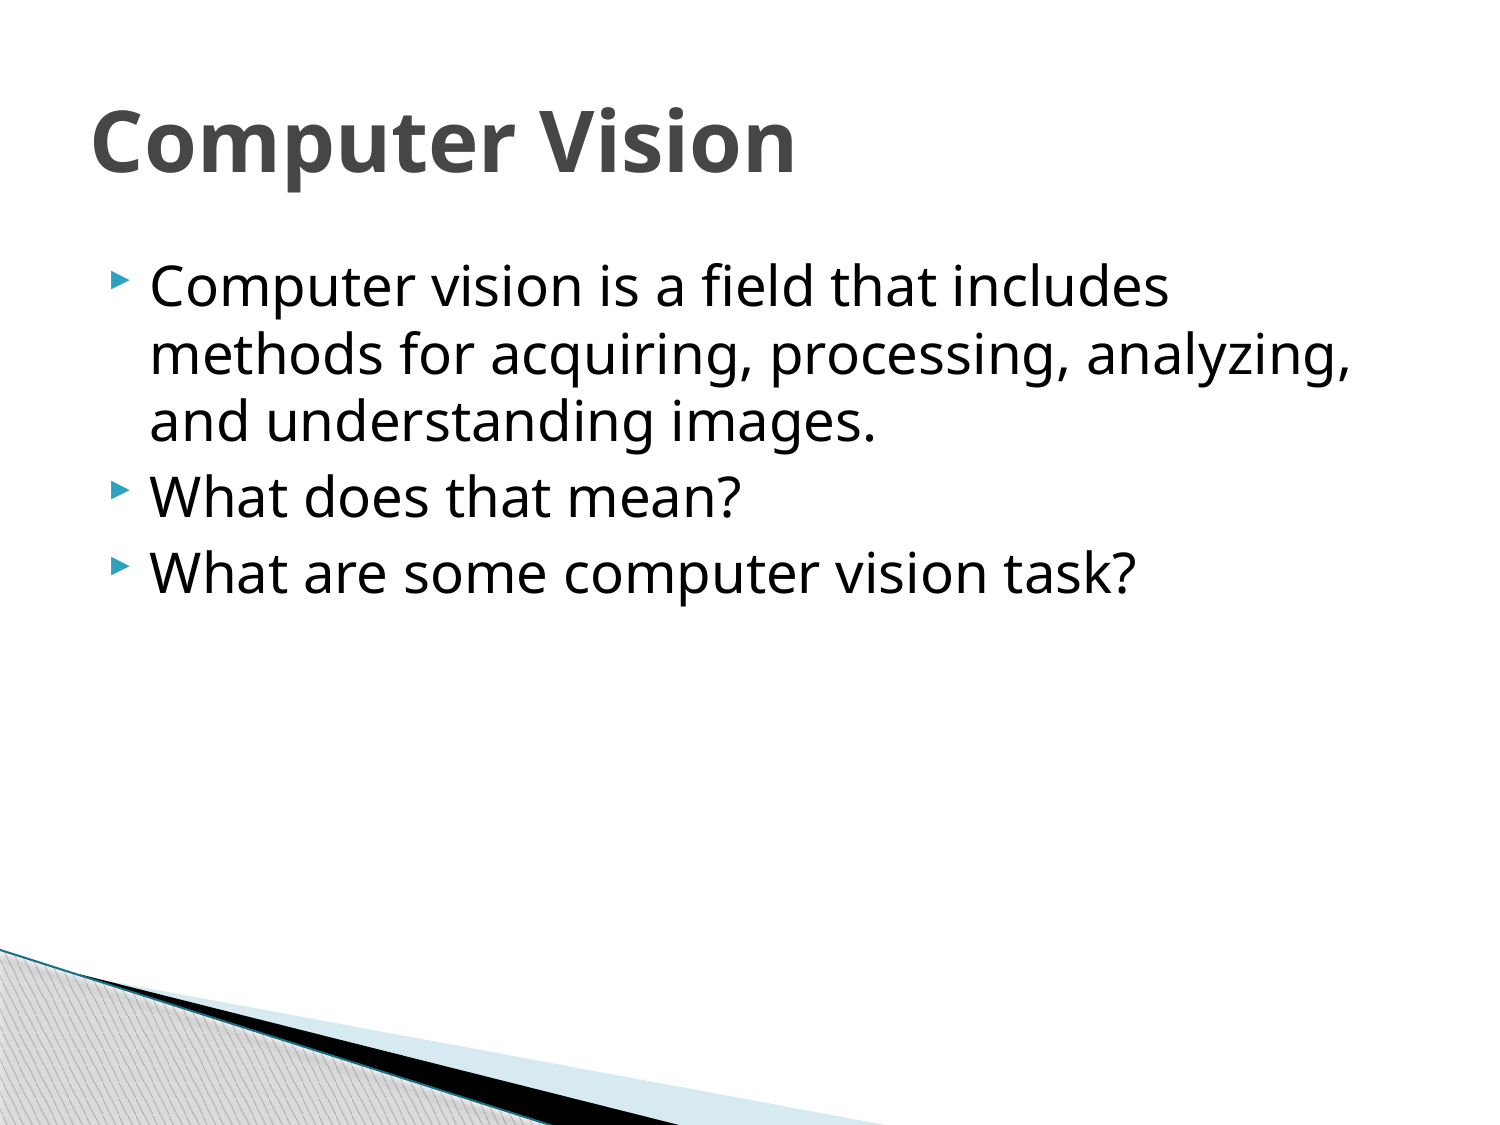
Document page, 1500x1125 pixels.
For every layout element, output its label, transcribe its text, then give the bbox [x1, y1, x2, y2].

list Computer vision is a field that includes methods for acquiring, processing, analyzing, and understanding images. What does that mean? What are some computer vision task? [75, 242, 1425, 986]
title Computer Vision [75, 45, 1425, 233]
